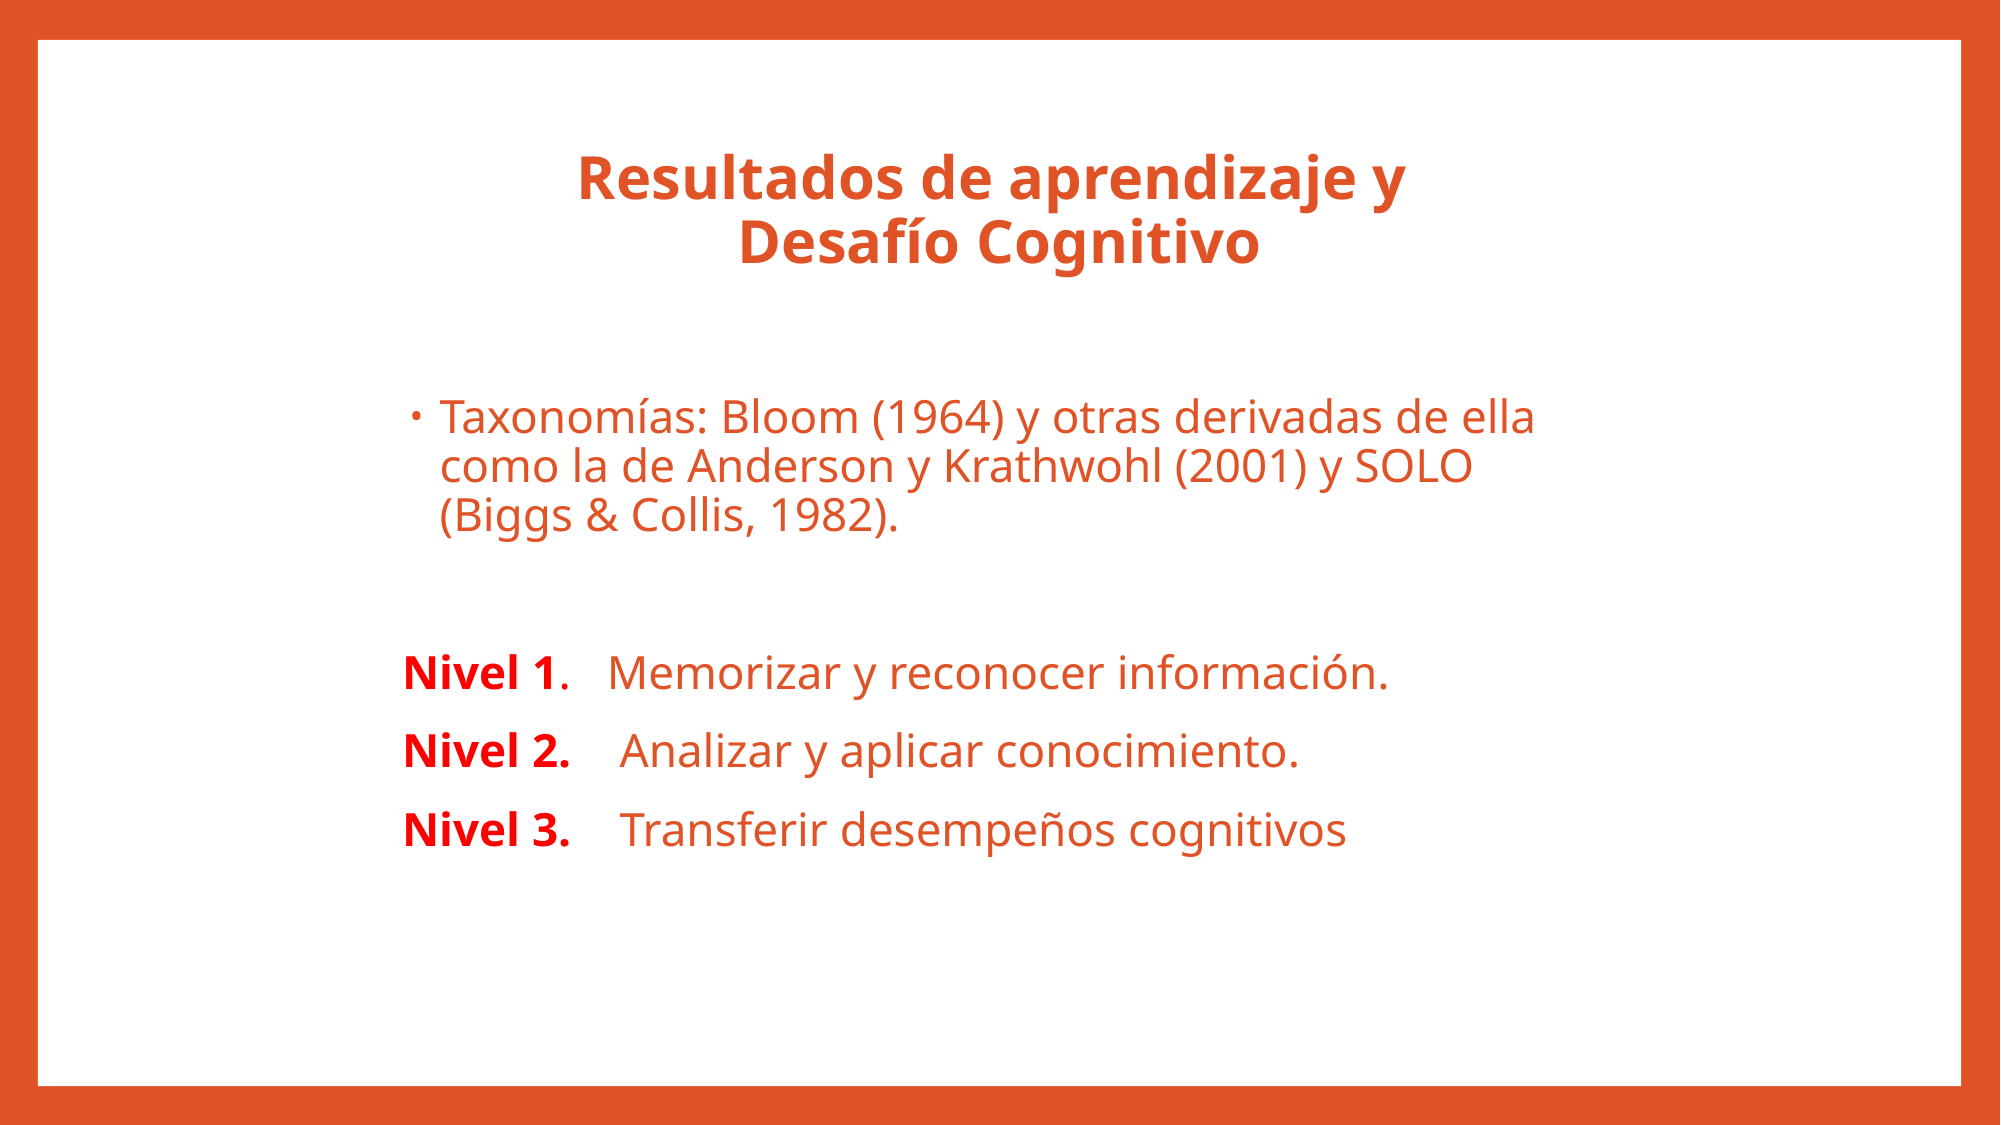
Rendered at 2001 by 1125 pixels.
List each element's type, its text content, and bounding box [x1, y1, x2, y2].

title Resultados de aprendizaje y Desafío Cognitivo [353, 139, 1647, 357]
list Taxonomías: Bloom (1964) y otras derivadas de ella como la de Anderson y Krathwohl (2001) y SOLO (Biggs & Collis, 1982). Nivel 1. Memorizar y reconocer información. Nivel 2. Analizar y aplicar conocimiento. Nivel 3. Transferir desempeños cognitivos [387, 386, 1613, 1100]
